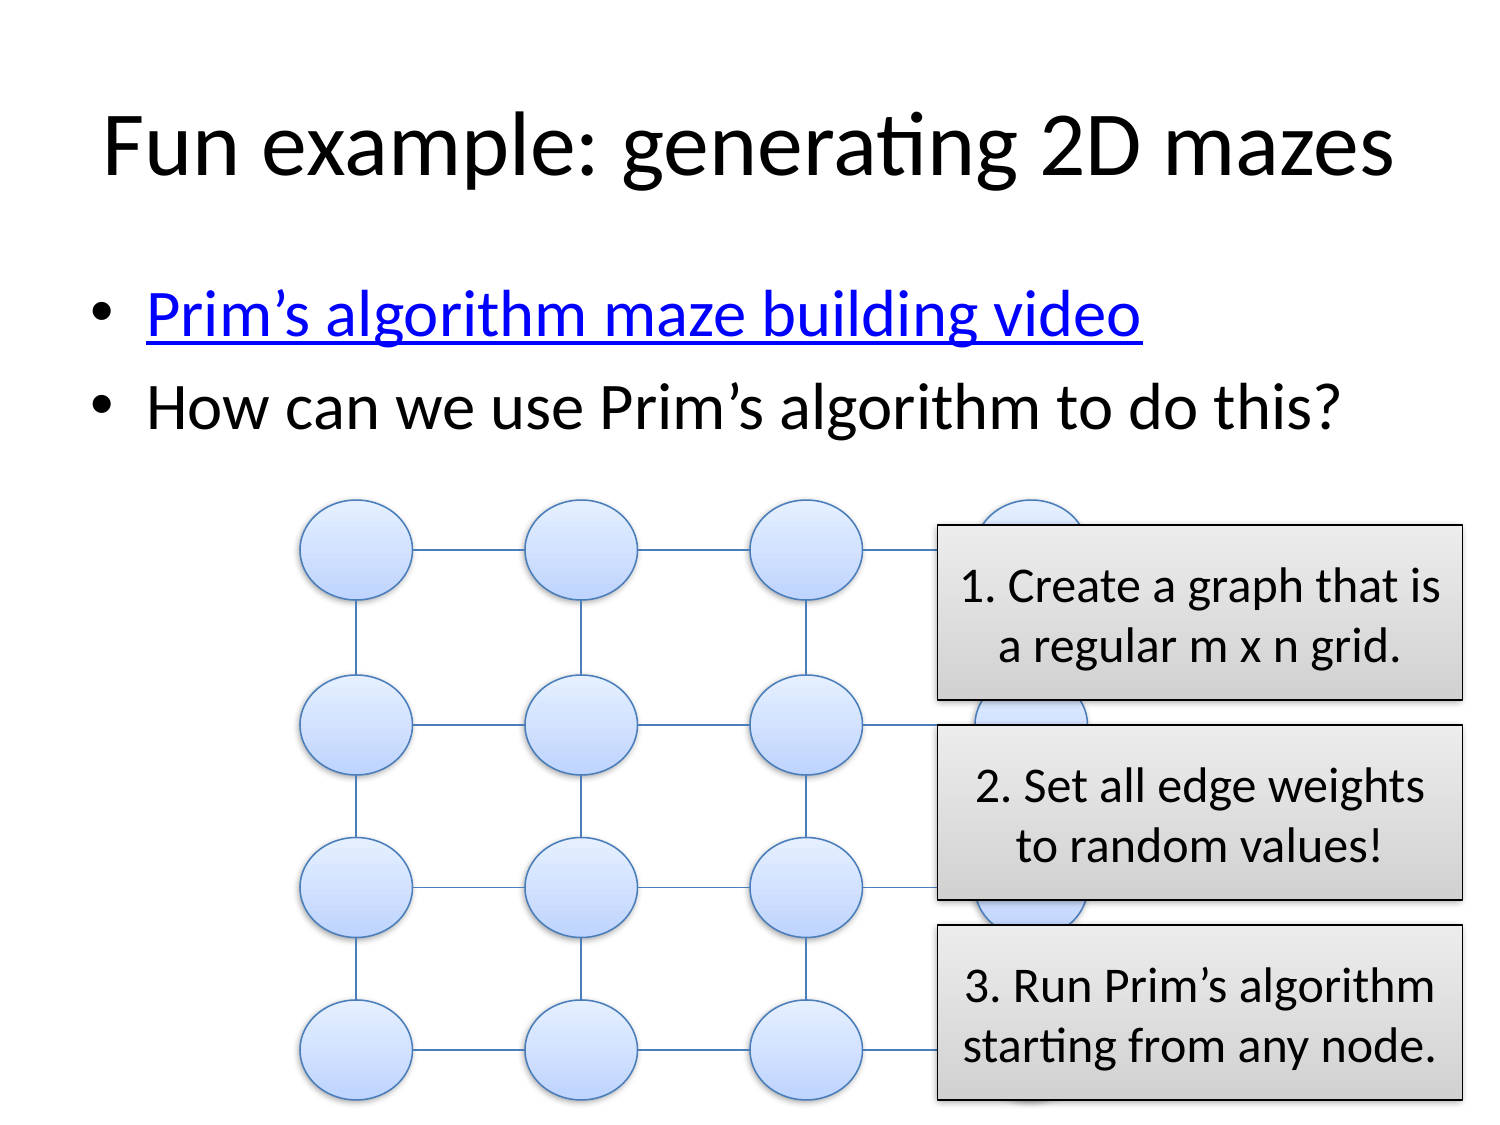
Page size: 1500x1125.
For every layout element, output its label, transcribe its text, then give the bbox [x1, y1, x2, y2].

text_box [299, 999, 414, 1101]
text_box [974, 707, 1089, 722]
text_box [749, 836, 864, 939]
text_box [299, 674, 414, 776]
text_box [524, 499, 639, 601]
text_box [749, 999, 864, 1101]
text_box 2. Set all edge weights to random values! [937, 724, 1463, 901]
text_box 3. Run Prim’s algorithm starting from any node. [937, 924, 1463, 1101]
text_box [299, 499, 414, 601]
text_box 1. Create a graph that is a regular m x n grid. [937, 524, 1463, 701]
text_box [978, 907, 1084, 922]
text_box [524, 999, 639, 1101]
text_box [524, 674, 639, 776]
text_box [749, 499, 864, 601]
list Prim’s algorithm maze building video How can we use Prim’s algorithm to do this? [75, 262, 1425, 1005]
text_box [299, 836, 414, 939]
title Fun example: generating 2D mazes [75, 45, 1425, 233]
text_box [524, 836, 639, 939]
text_box [983, 499, 1079, 522]
text_box [749, 674, 864, 776]
